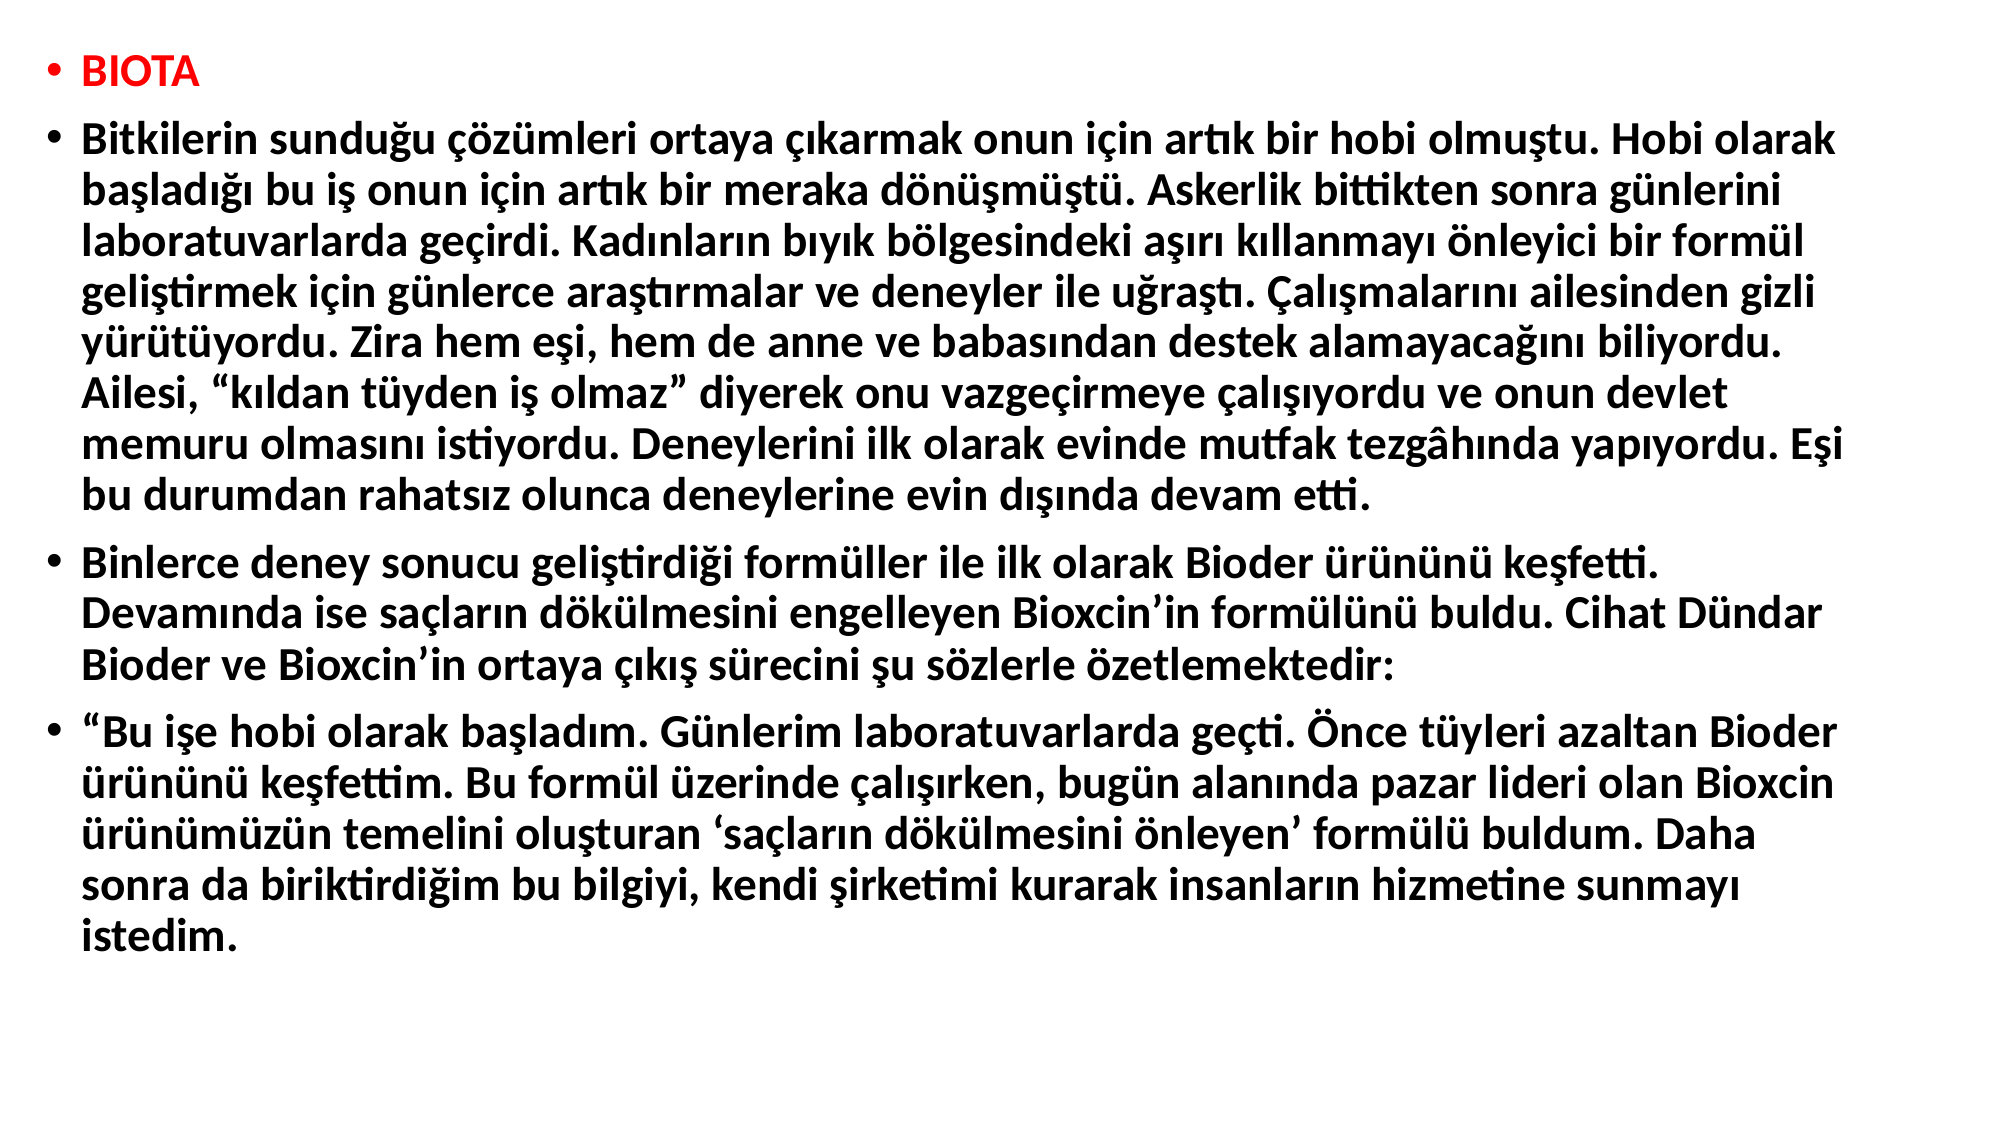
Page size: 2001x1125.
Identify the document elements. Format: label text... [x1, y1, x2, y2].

list BIOTA Bitkilerin sunduğu çözümleri ortaya çıkarmak onun için artık bir hobi olmuştu. Hobi olarak başladığı bu iş onun için artık bir meraka dönüşmüştü. Askerlik bittikten sonra günlerini laboratuvarlarda geçirdi. Kadınların bıyık bölgesindeki aşırı kıllanmayı önleyici bir formül geliştirmek için günlerce araştırmalar ve deneyler ile uğraştı. Çalışmalarını ailesinden gizli yürütüyordu. Zira hem eşi, hem de anne ve babasından destek alamayacağını biliyordu. Ailesi, “kıldan tüyden iş olmaz” diyerek onu vazgeçirmeye çalışıyordu ve onun devlet memuru olmasını istiyordu. Deneylerini ilk olarak evinde mutfak tezgâhında yapıyordu. Eşi bu durumdan rahatsız olunca deneylerine evin dışında devam etti. Binlerce deney sonucu geliştirdiği formüller ile ilk olarak Bioder ürününü keşfetti. Devamında ise saçların dökülmesini engelleyen Bioxcin’in formülünü buldu. Cihat Dündar Bioder ve Bioxcin’in ortaya çıkış sürecini şu sözlerle özetlemektedir: “Bu işe hobi olarak başladım. Günlerim laboratuvarlarda geçti. Önce tüyleri azaltan Bioder ürününü keşfettim. Bu formül üzerinde çalışırken, bugün alanında pazar lideri olan Bioxcin ürünümüzün temelini oluşturan ‘saçların dökülmesini önleyen’ formülü buldum. Daha sonra da biriktirdiğim bu bilgiyi, kendi şirketimi kurarak insanların hizmetine sunmayı istedim. [31, 38, 1863, 1001]
